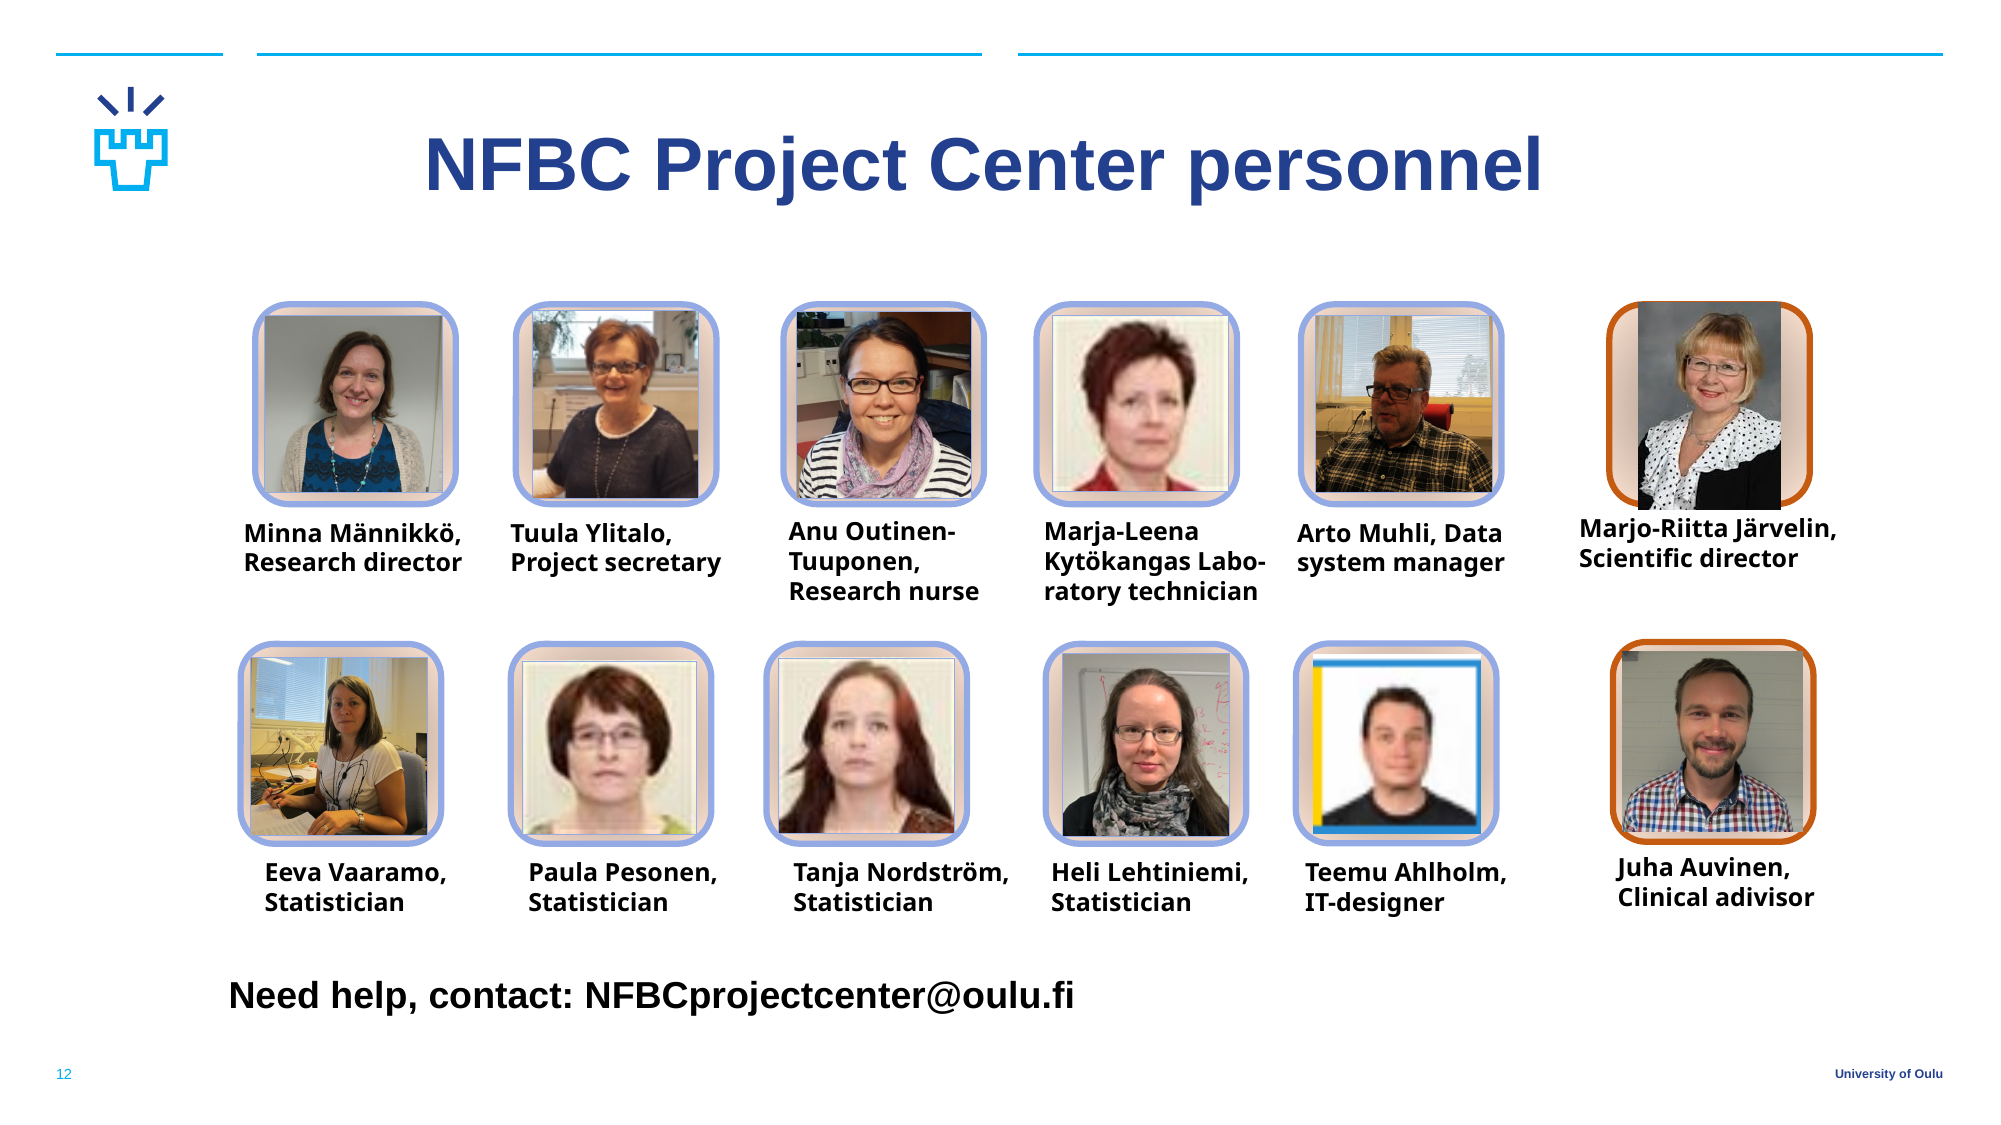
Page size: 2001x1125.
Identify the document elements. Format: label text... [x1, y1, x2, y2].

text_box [766, 643, 1028, 926]
text_box Teemu Ahlholm, IT-designer [1290, 848, 1523, 924]
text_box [1554, 302, 1863, 581]
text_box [1607, 641, 1826, 920]
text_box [775, 304, 993, 615]
text_box [1295, 643, 1497, 844]
slide_number 12 [55, 1055, 120, 1092]
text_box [1282, 304, 1524, 586]
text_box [510, 643, 730, 926]
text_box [228, 304, 479, 586]
picture [1312, 654, 1481, 834]
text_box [240, 643, 463, 926]
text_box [1029, 304, 1282, 615]
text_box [492, 304, 740, 586]
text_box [1036, 643, 1271, 925]
title NFBC Project Center personnel [409, 117, 1576, 235]
text_box Need help, contact: NFBCprojectcenter@oulu.fi [213, 964, 1091, 1024]
